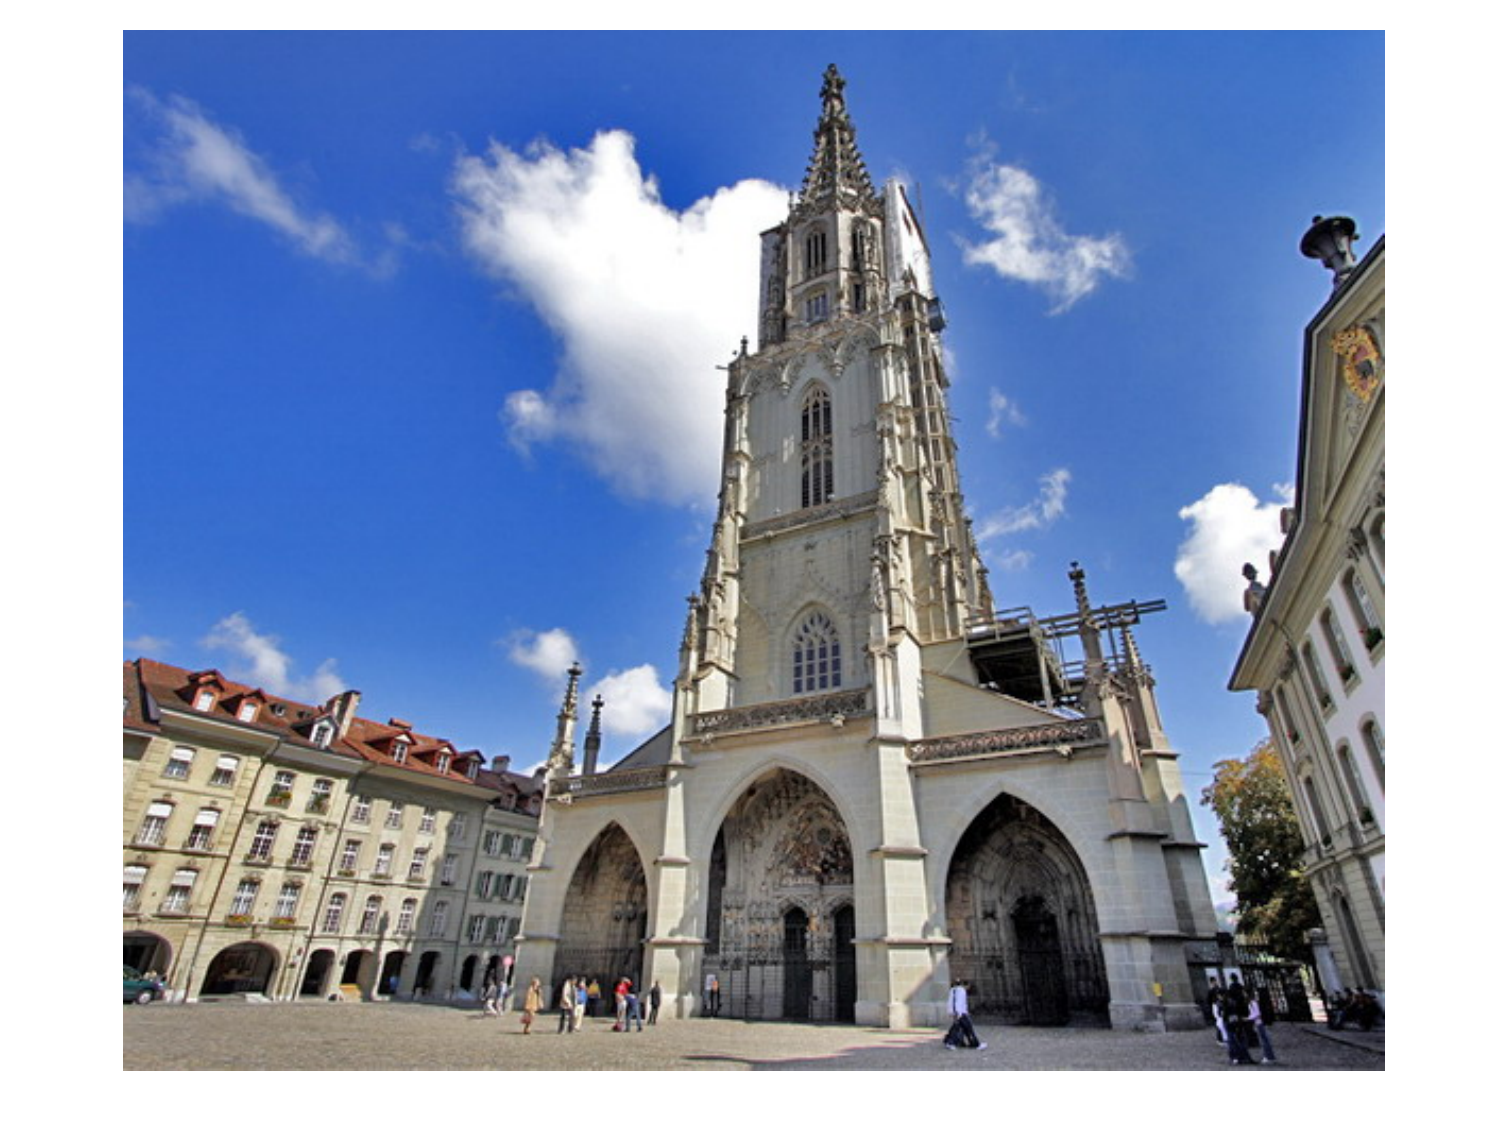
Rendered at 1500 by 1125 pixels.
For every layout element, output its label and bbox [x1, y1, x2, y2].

picture [123, 30, 1385, 1071]
